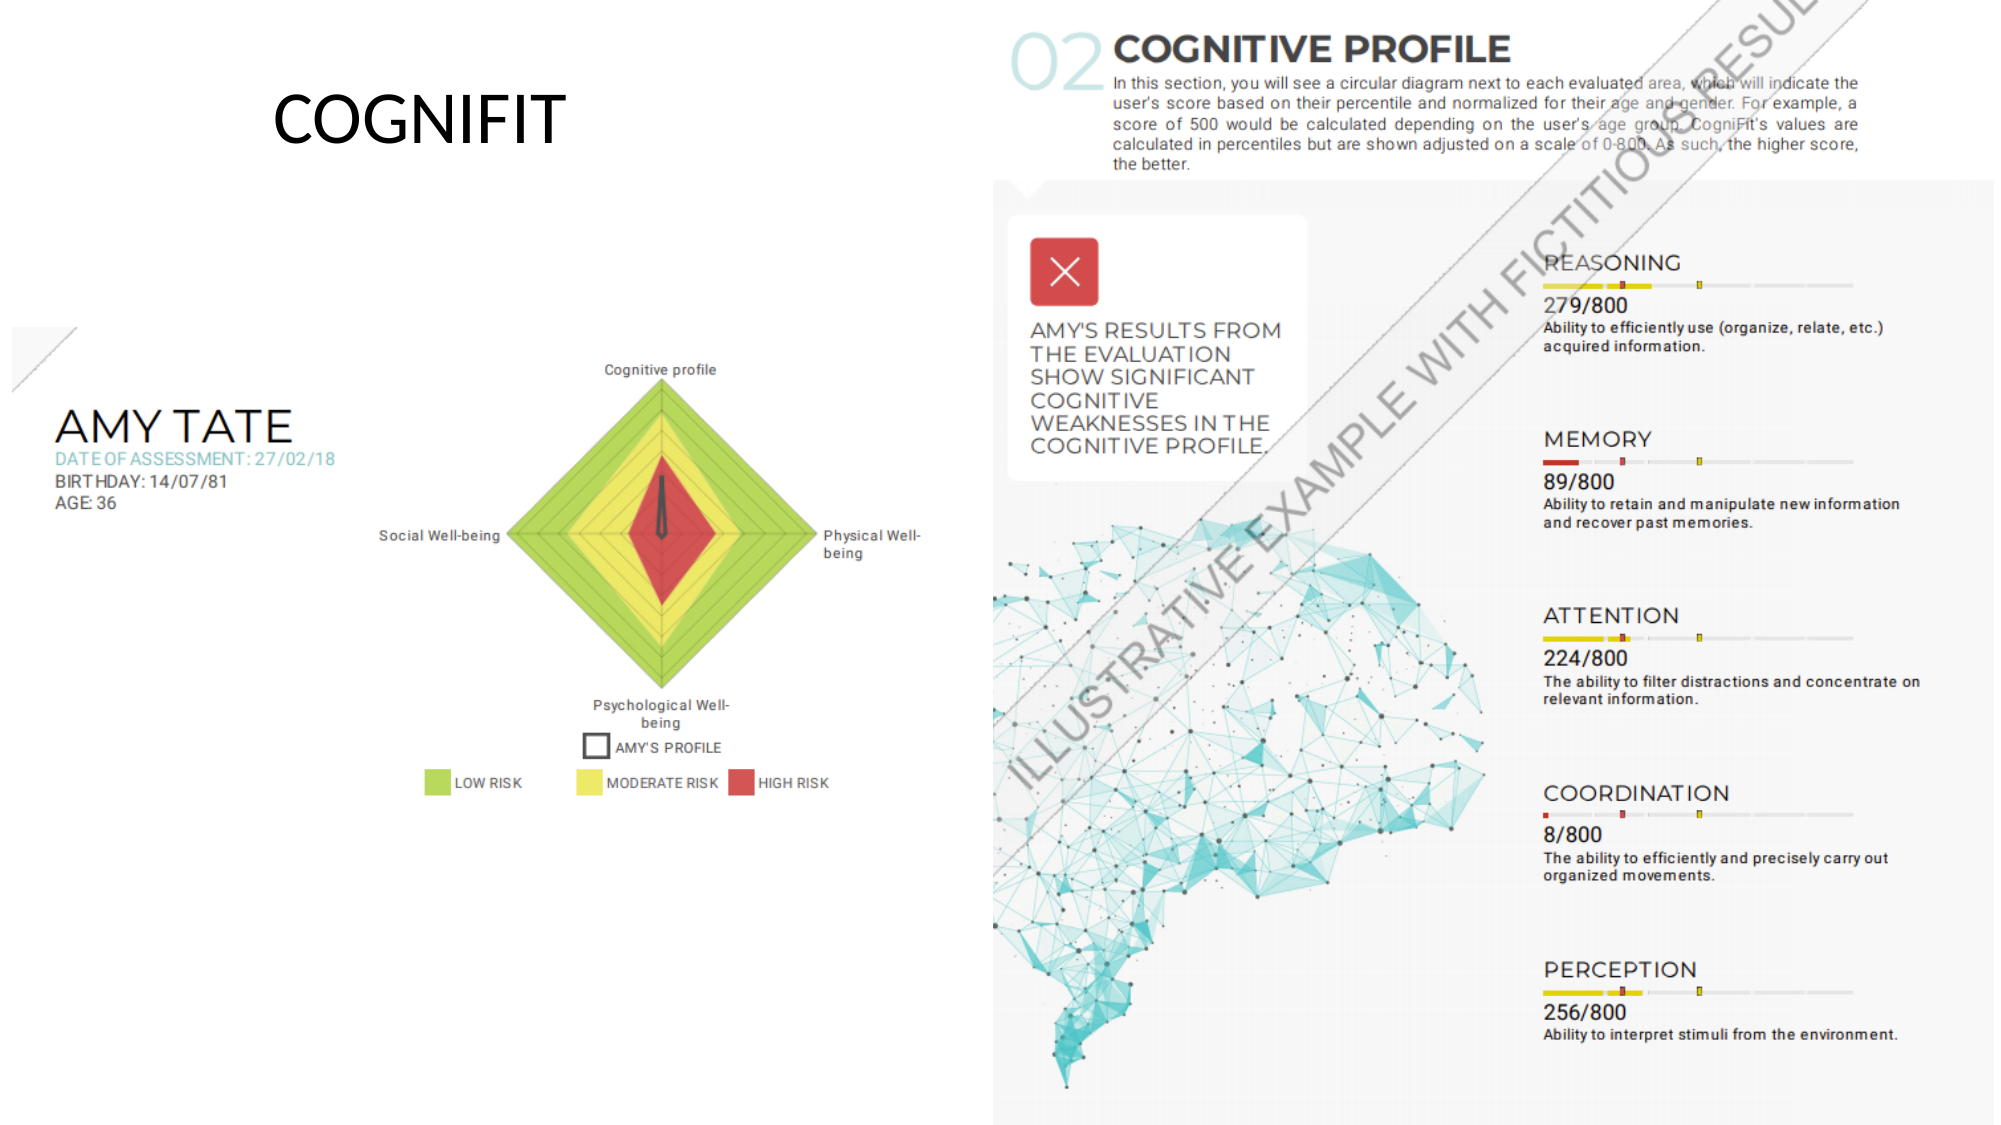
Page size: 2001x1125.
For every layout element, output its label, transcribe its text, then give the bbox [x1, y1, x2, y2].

text_box COGNIFIT [258, 60, 583, 166]
picture [993, 0, 1994, 1125]
picture [12, 327, 953, 817]
